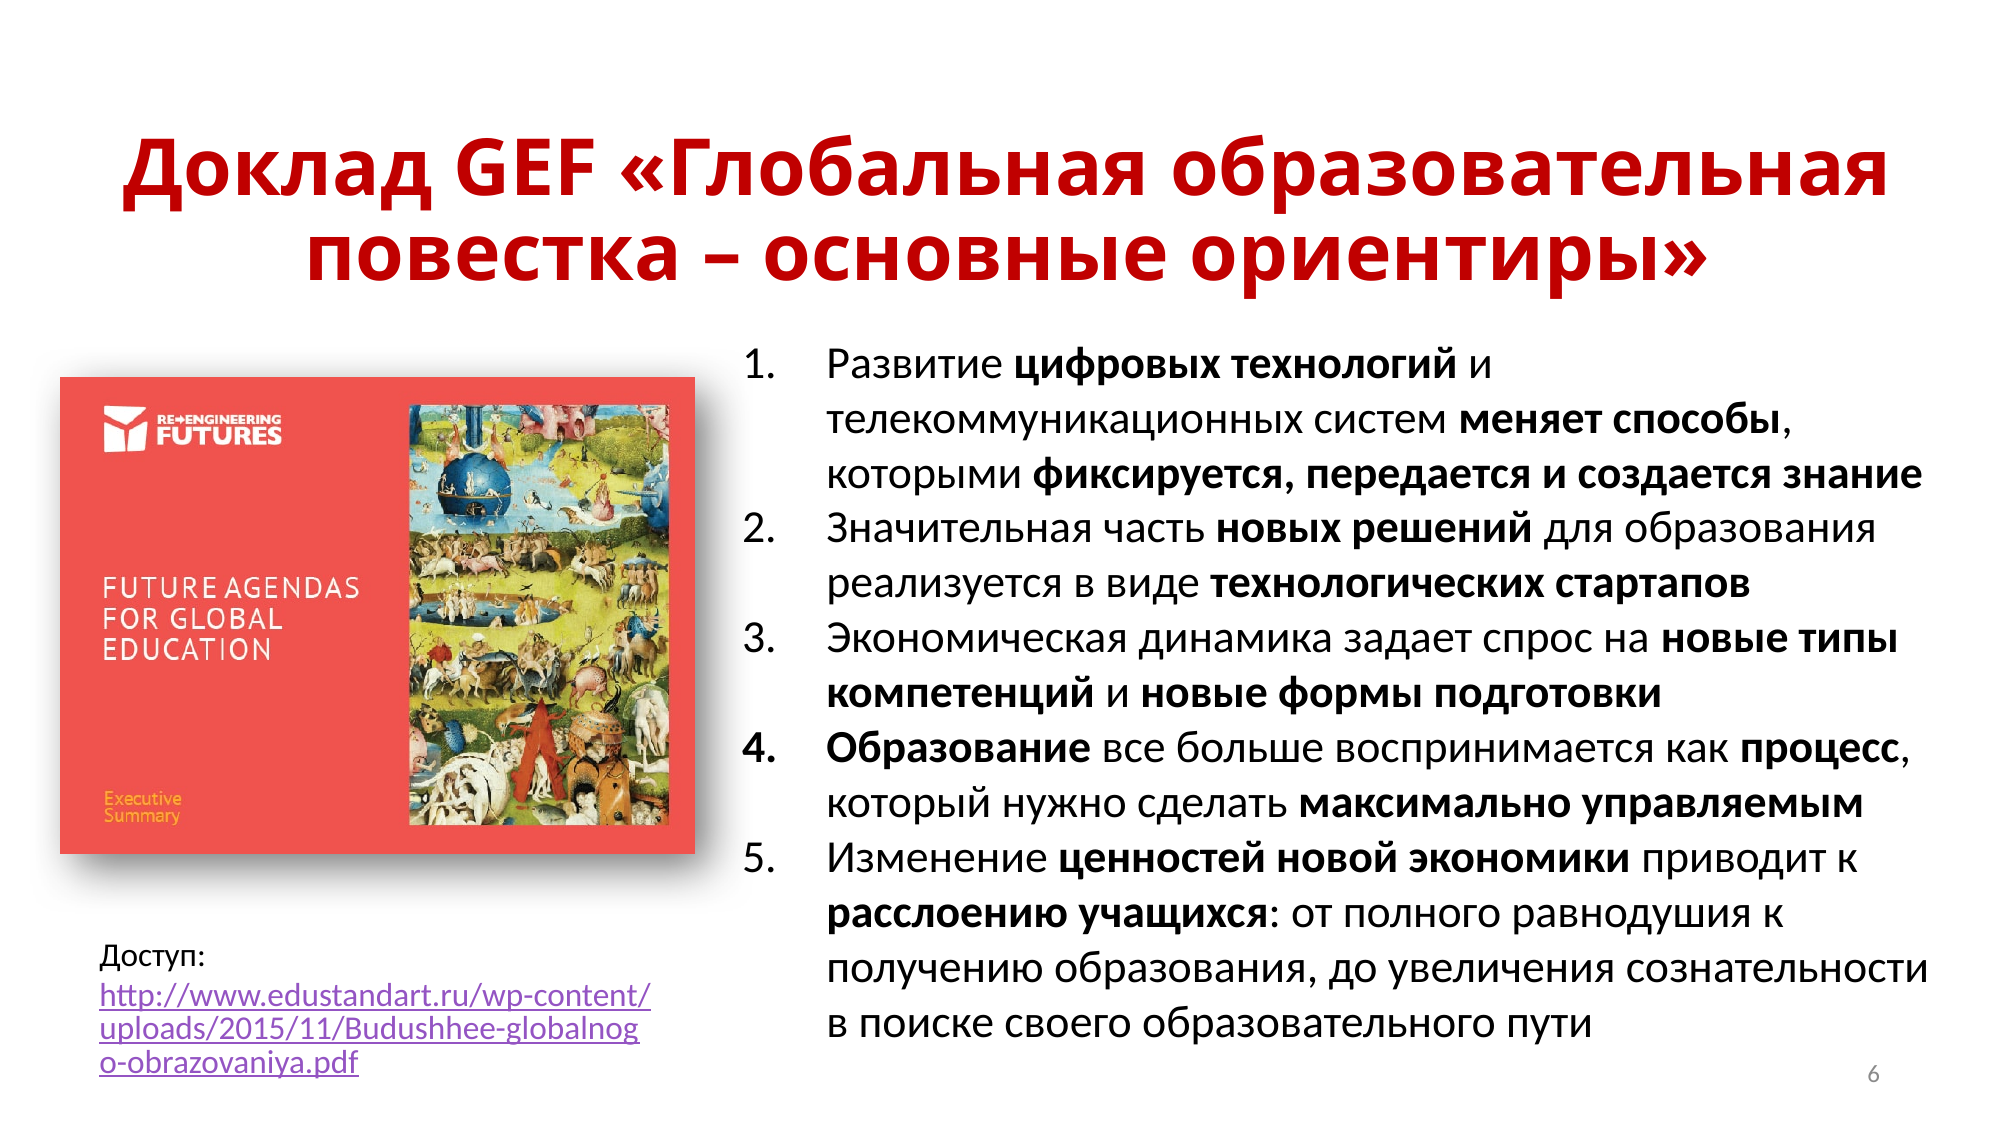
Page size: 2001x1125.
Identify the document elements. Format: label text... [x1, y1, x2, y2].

title Доклад GEF «Глобальная образовательная повестка – основные ориентиры» [106, 63, 1910, 306]
slide_number 6 [1792, 1055, 1895, 1103]
picture [60, 377, 695, 854]
text_box Доступ: http://www.edustandart.ru/wp-content/uploads/2015/11/Budushhee-globalnogo-obrazovaniya.pdf [84, 925, 670, 1061]
text_box Развитие цифровых технологий и телекоммуникационных систем меняет способы, которыми фиксируется, передается и создается знание Значительная часть новых решений для образования реализуется в виде технологических стартапов Экономическая динамика задает спрос на новые типы компетенций и новые формы подготовки Образование все больше воспринимается как процесс, который нужно сделать максимально управляемым Изменение ценностей новой экономики приводит к расслоению учащихся: от полного равнодушия к получению образования, до увеличения сознательности в поиске своего образовательного пути [727, 324, 1962, 1055]
